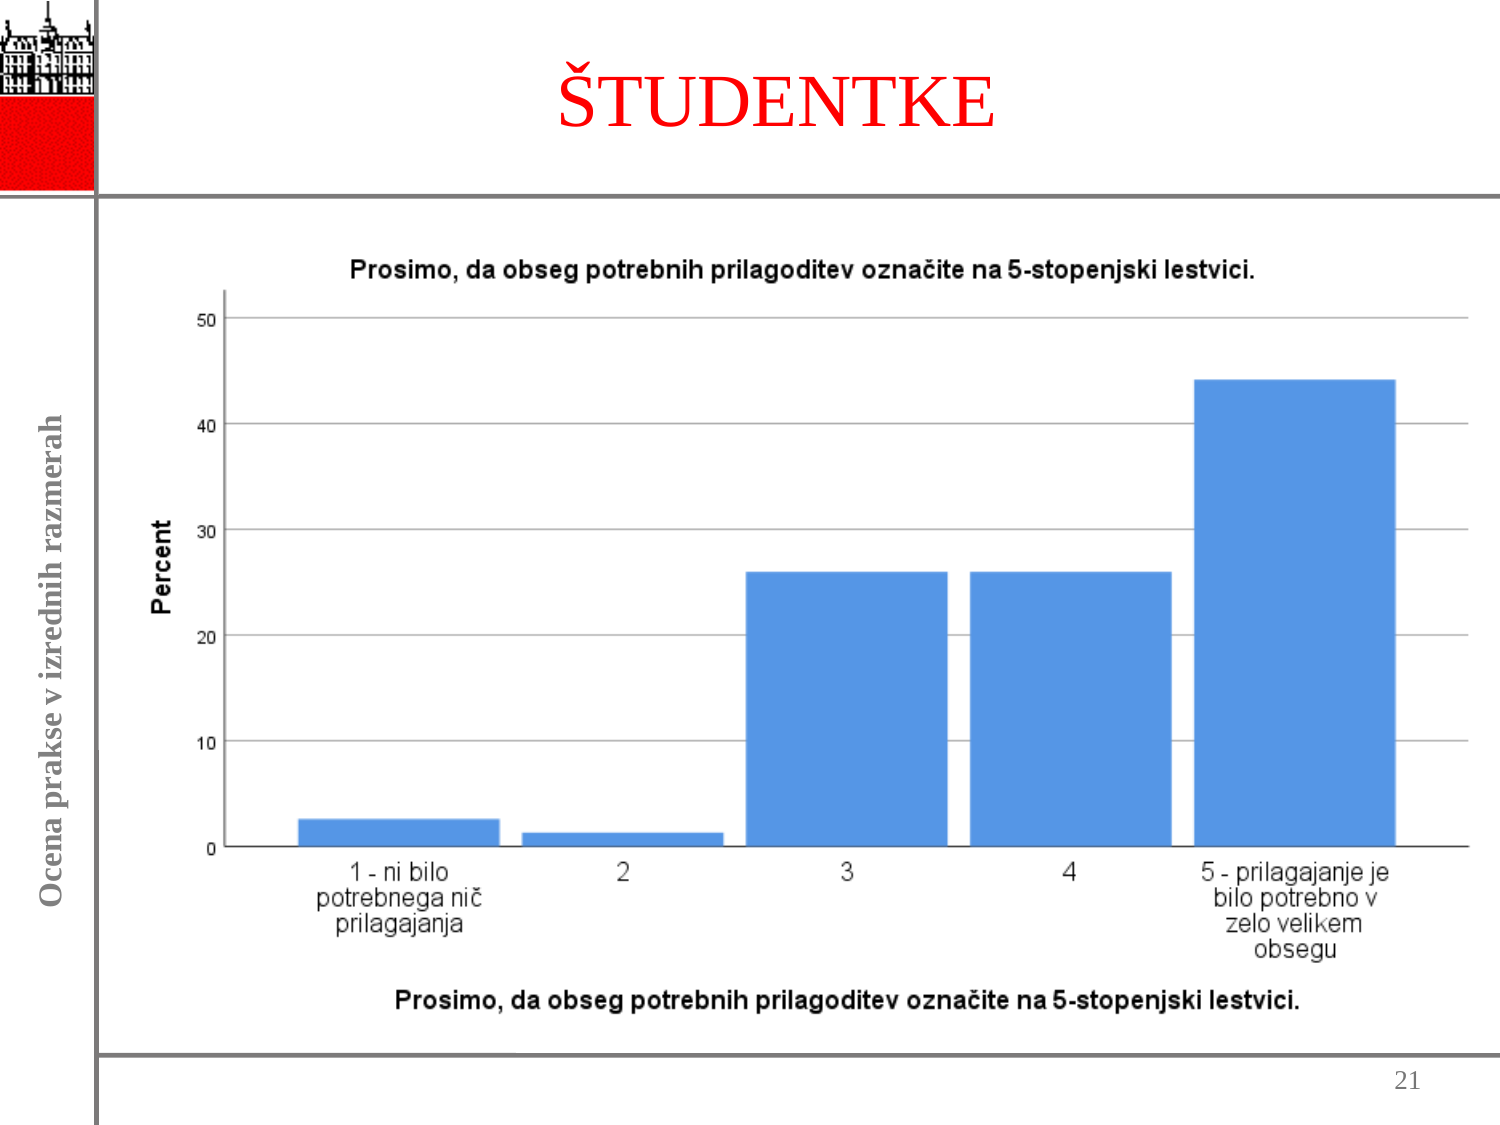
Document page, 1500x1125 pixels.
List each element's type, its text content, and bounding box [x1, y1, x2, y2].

slide_number 21 [1103, 1055, 1436, 1125]
title ŠTUDENTKE [128, 15, 1426, 178]
picture [0, 1, 94, 195]
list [120, 234, 1483, 1036]
